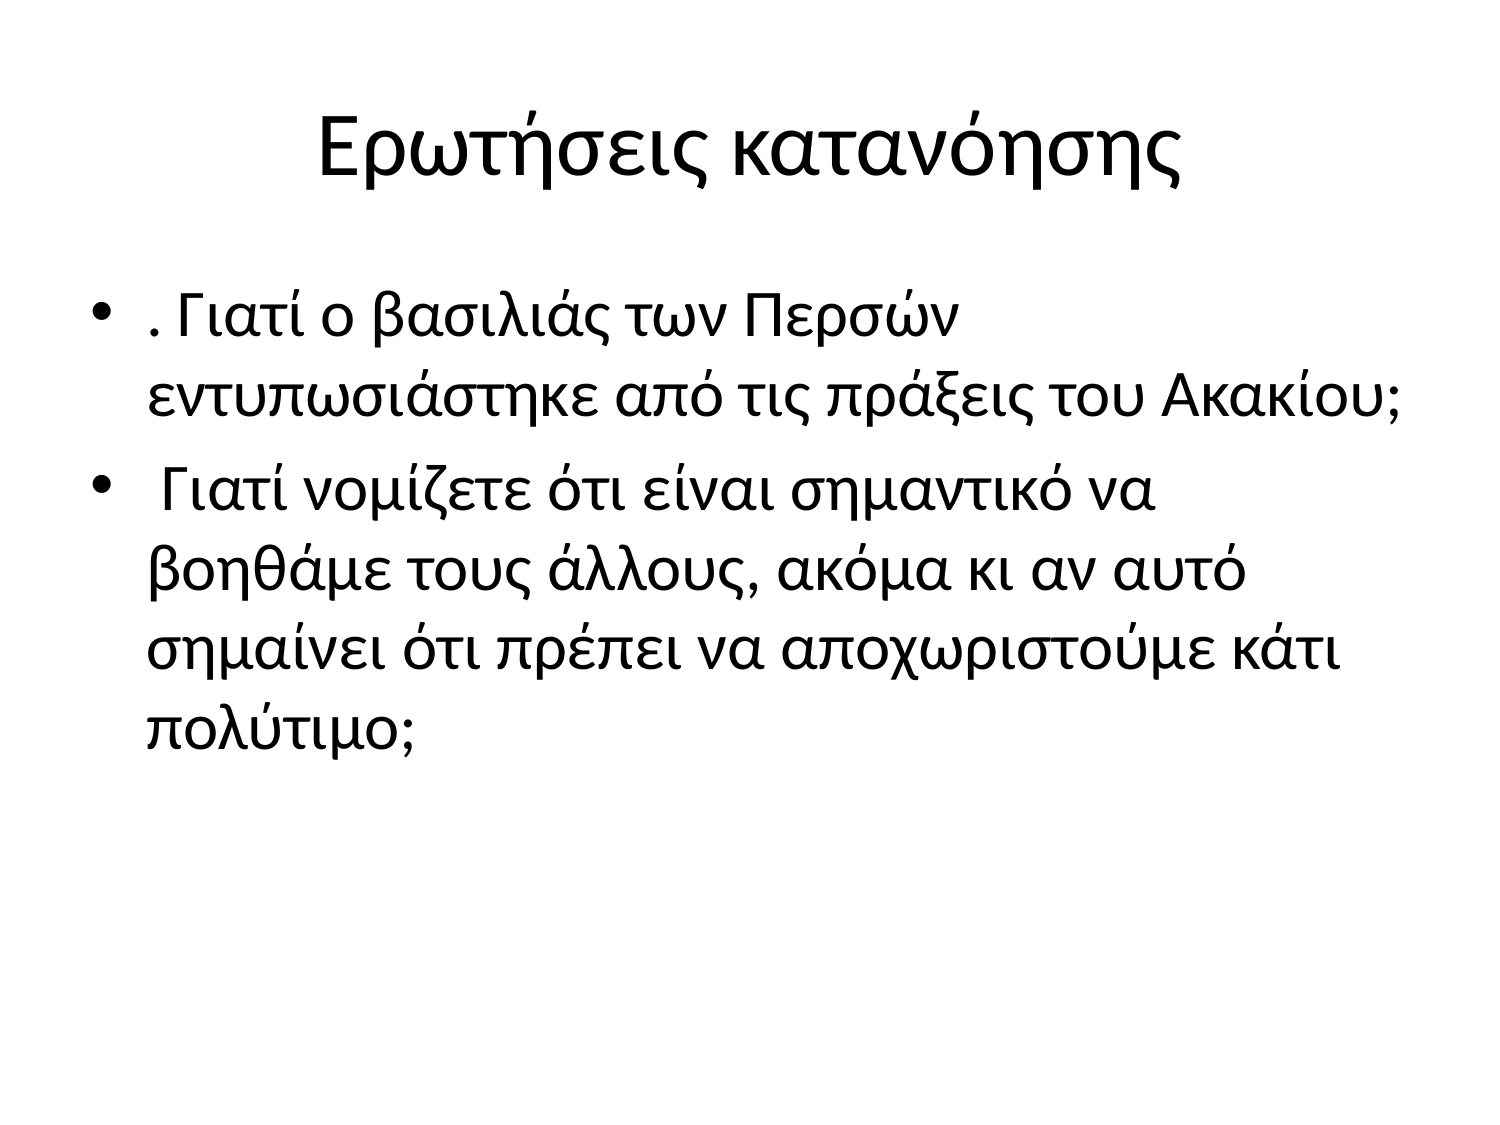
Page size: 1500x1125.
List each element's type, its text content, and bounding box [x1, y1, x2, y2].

title Ερωτήσεις κατανόησης [75, 45, 1425, 233]
list . Γιατί ο βασιλιάς των Περσών εντυπωσιάστηκε από τις πράξεις του Ακακίου; Γιατί νομίζετε ότι είναι σημαντικό να βοηθάμε τους άλλους, ακόμα κι αν αυτό σημαίνει ότι πρέπει να αποχωριστούμε κάτι πολύτιμο; [75, 262, 1425, 1005]
